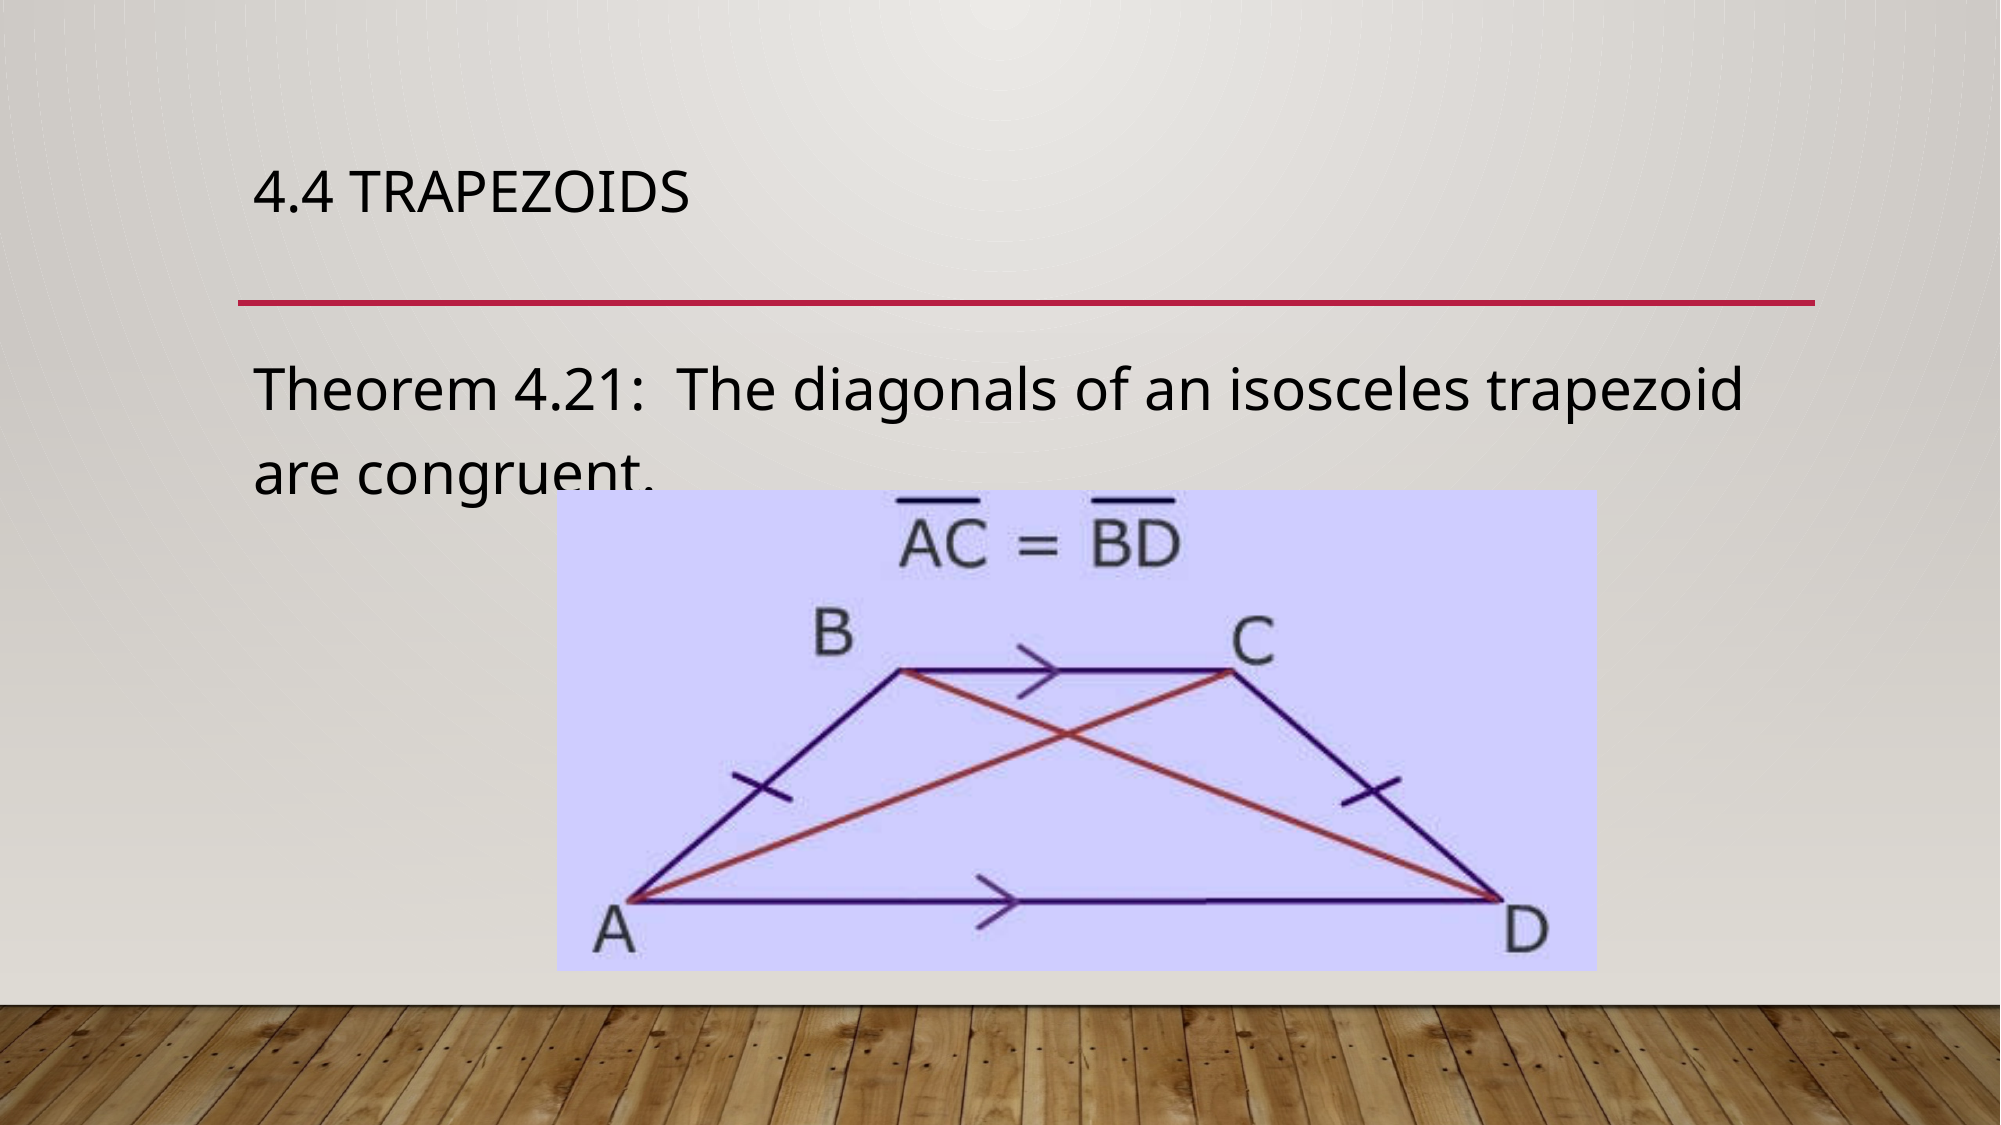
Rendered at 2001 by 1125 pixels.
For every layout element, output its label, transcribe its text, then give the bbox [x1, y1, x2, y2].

list Theorem 4.21: The diagonals of an isosceles trapezoid are congruent. [238, 330, 1814, 547]
picture [0, 1005, 2000, 1125]
picture [557, 490, 1598, 972]
title 4.4 Trapezoids [238, 155, 1814, 296]
